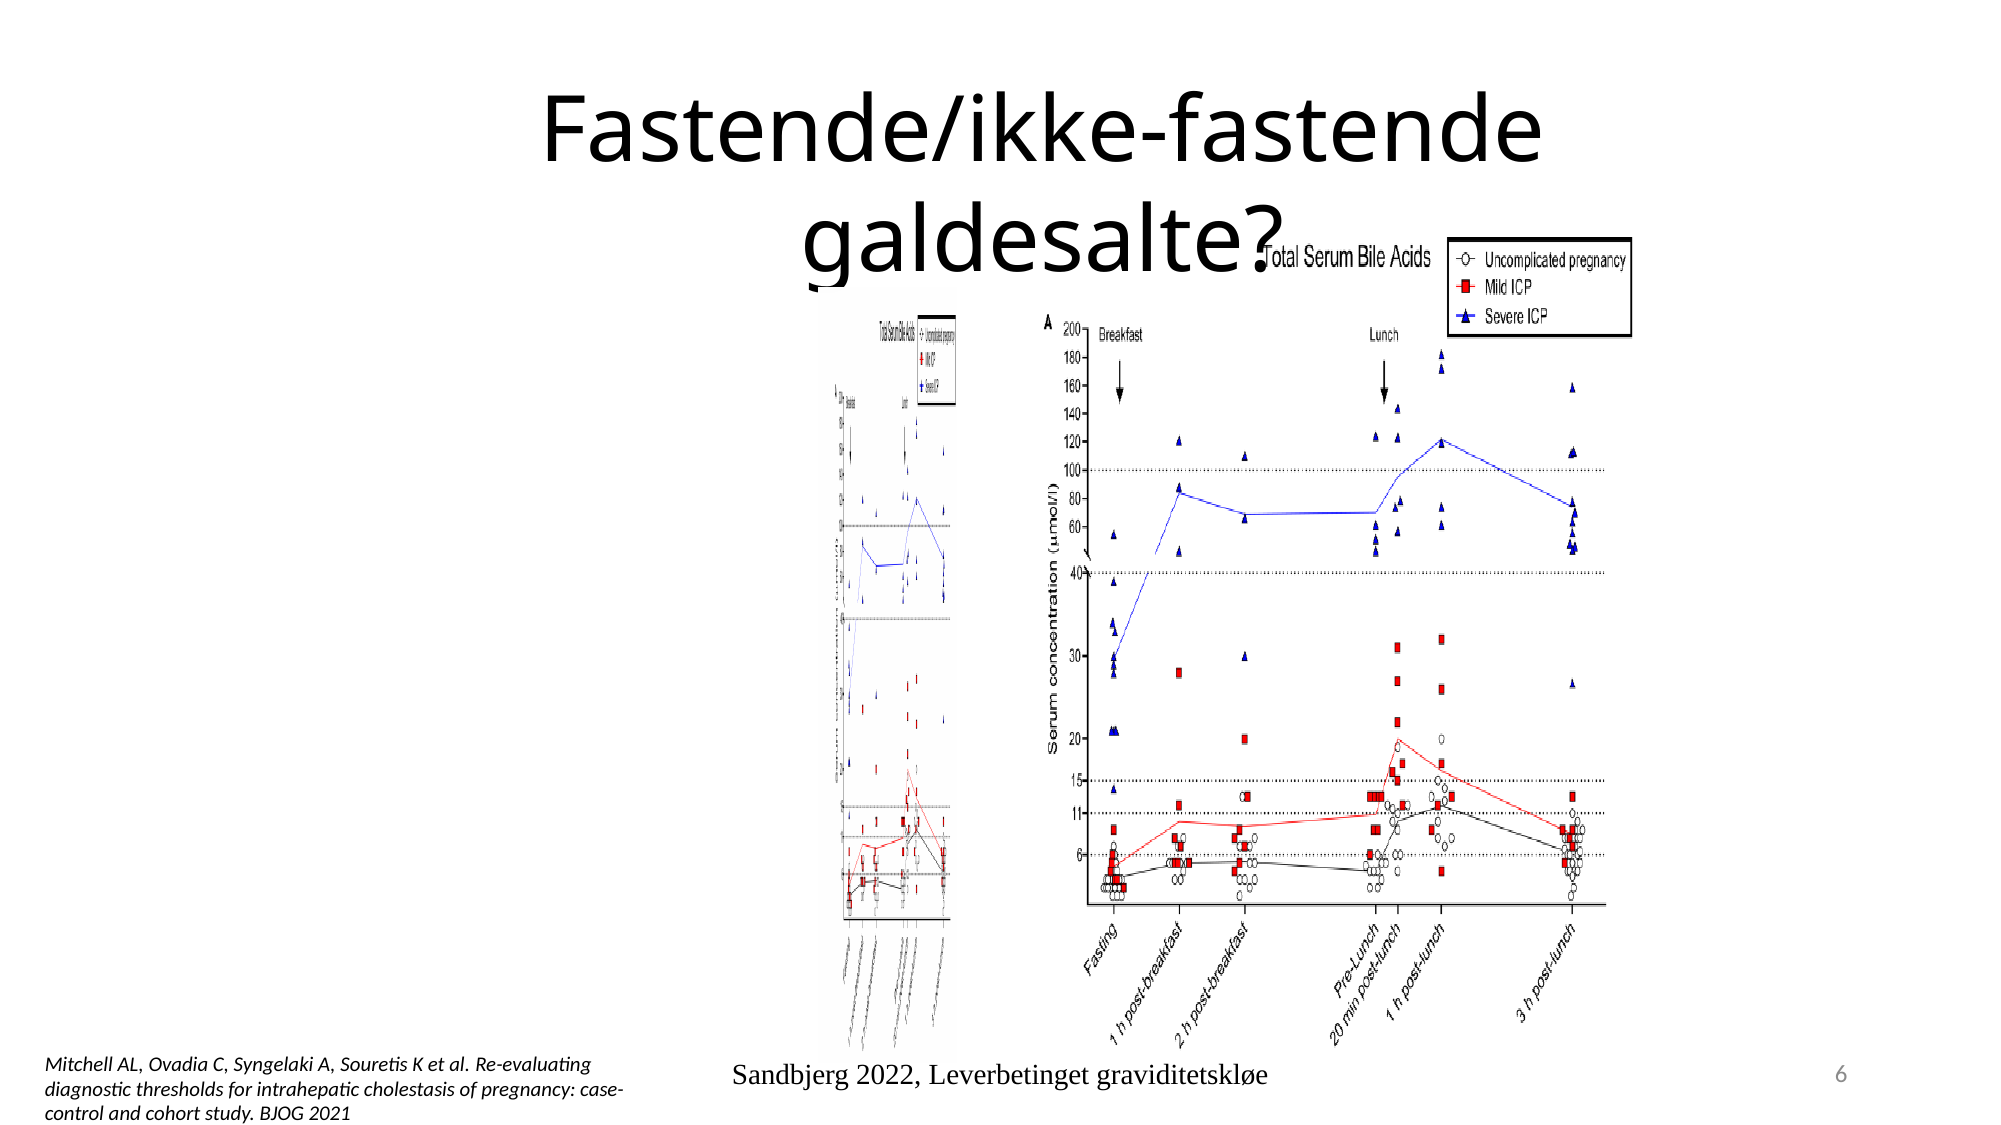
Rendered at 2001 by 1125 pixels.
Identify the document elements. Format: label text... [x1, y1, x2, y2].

footer Sandbjerg 2022, Leverbetinget graviditetskløe [684, 1042, 1338, 1103]
text_box Mitchell AL, Ovadia C, Syngelaki A, Souretis K et al. Re-evaluating diagnostic thresholds for intrahepatic cholestasis of pregnancy: case-control and cohort study. BJOG 2021 [30, 1042, 684, 1125]
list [962, 207, 1638, 1063]
picture [818, 287, 957, 1063]
slide_number 6 [1412, 1042, 1863, 1103]
text_box Fastende/ikke-fastende galdesalte? [382, 62, 1703, 297]
